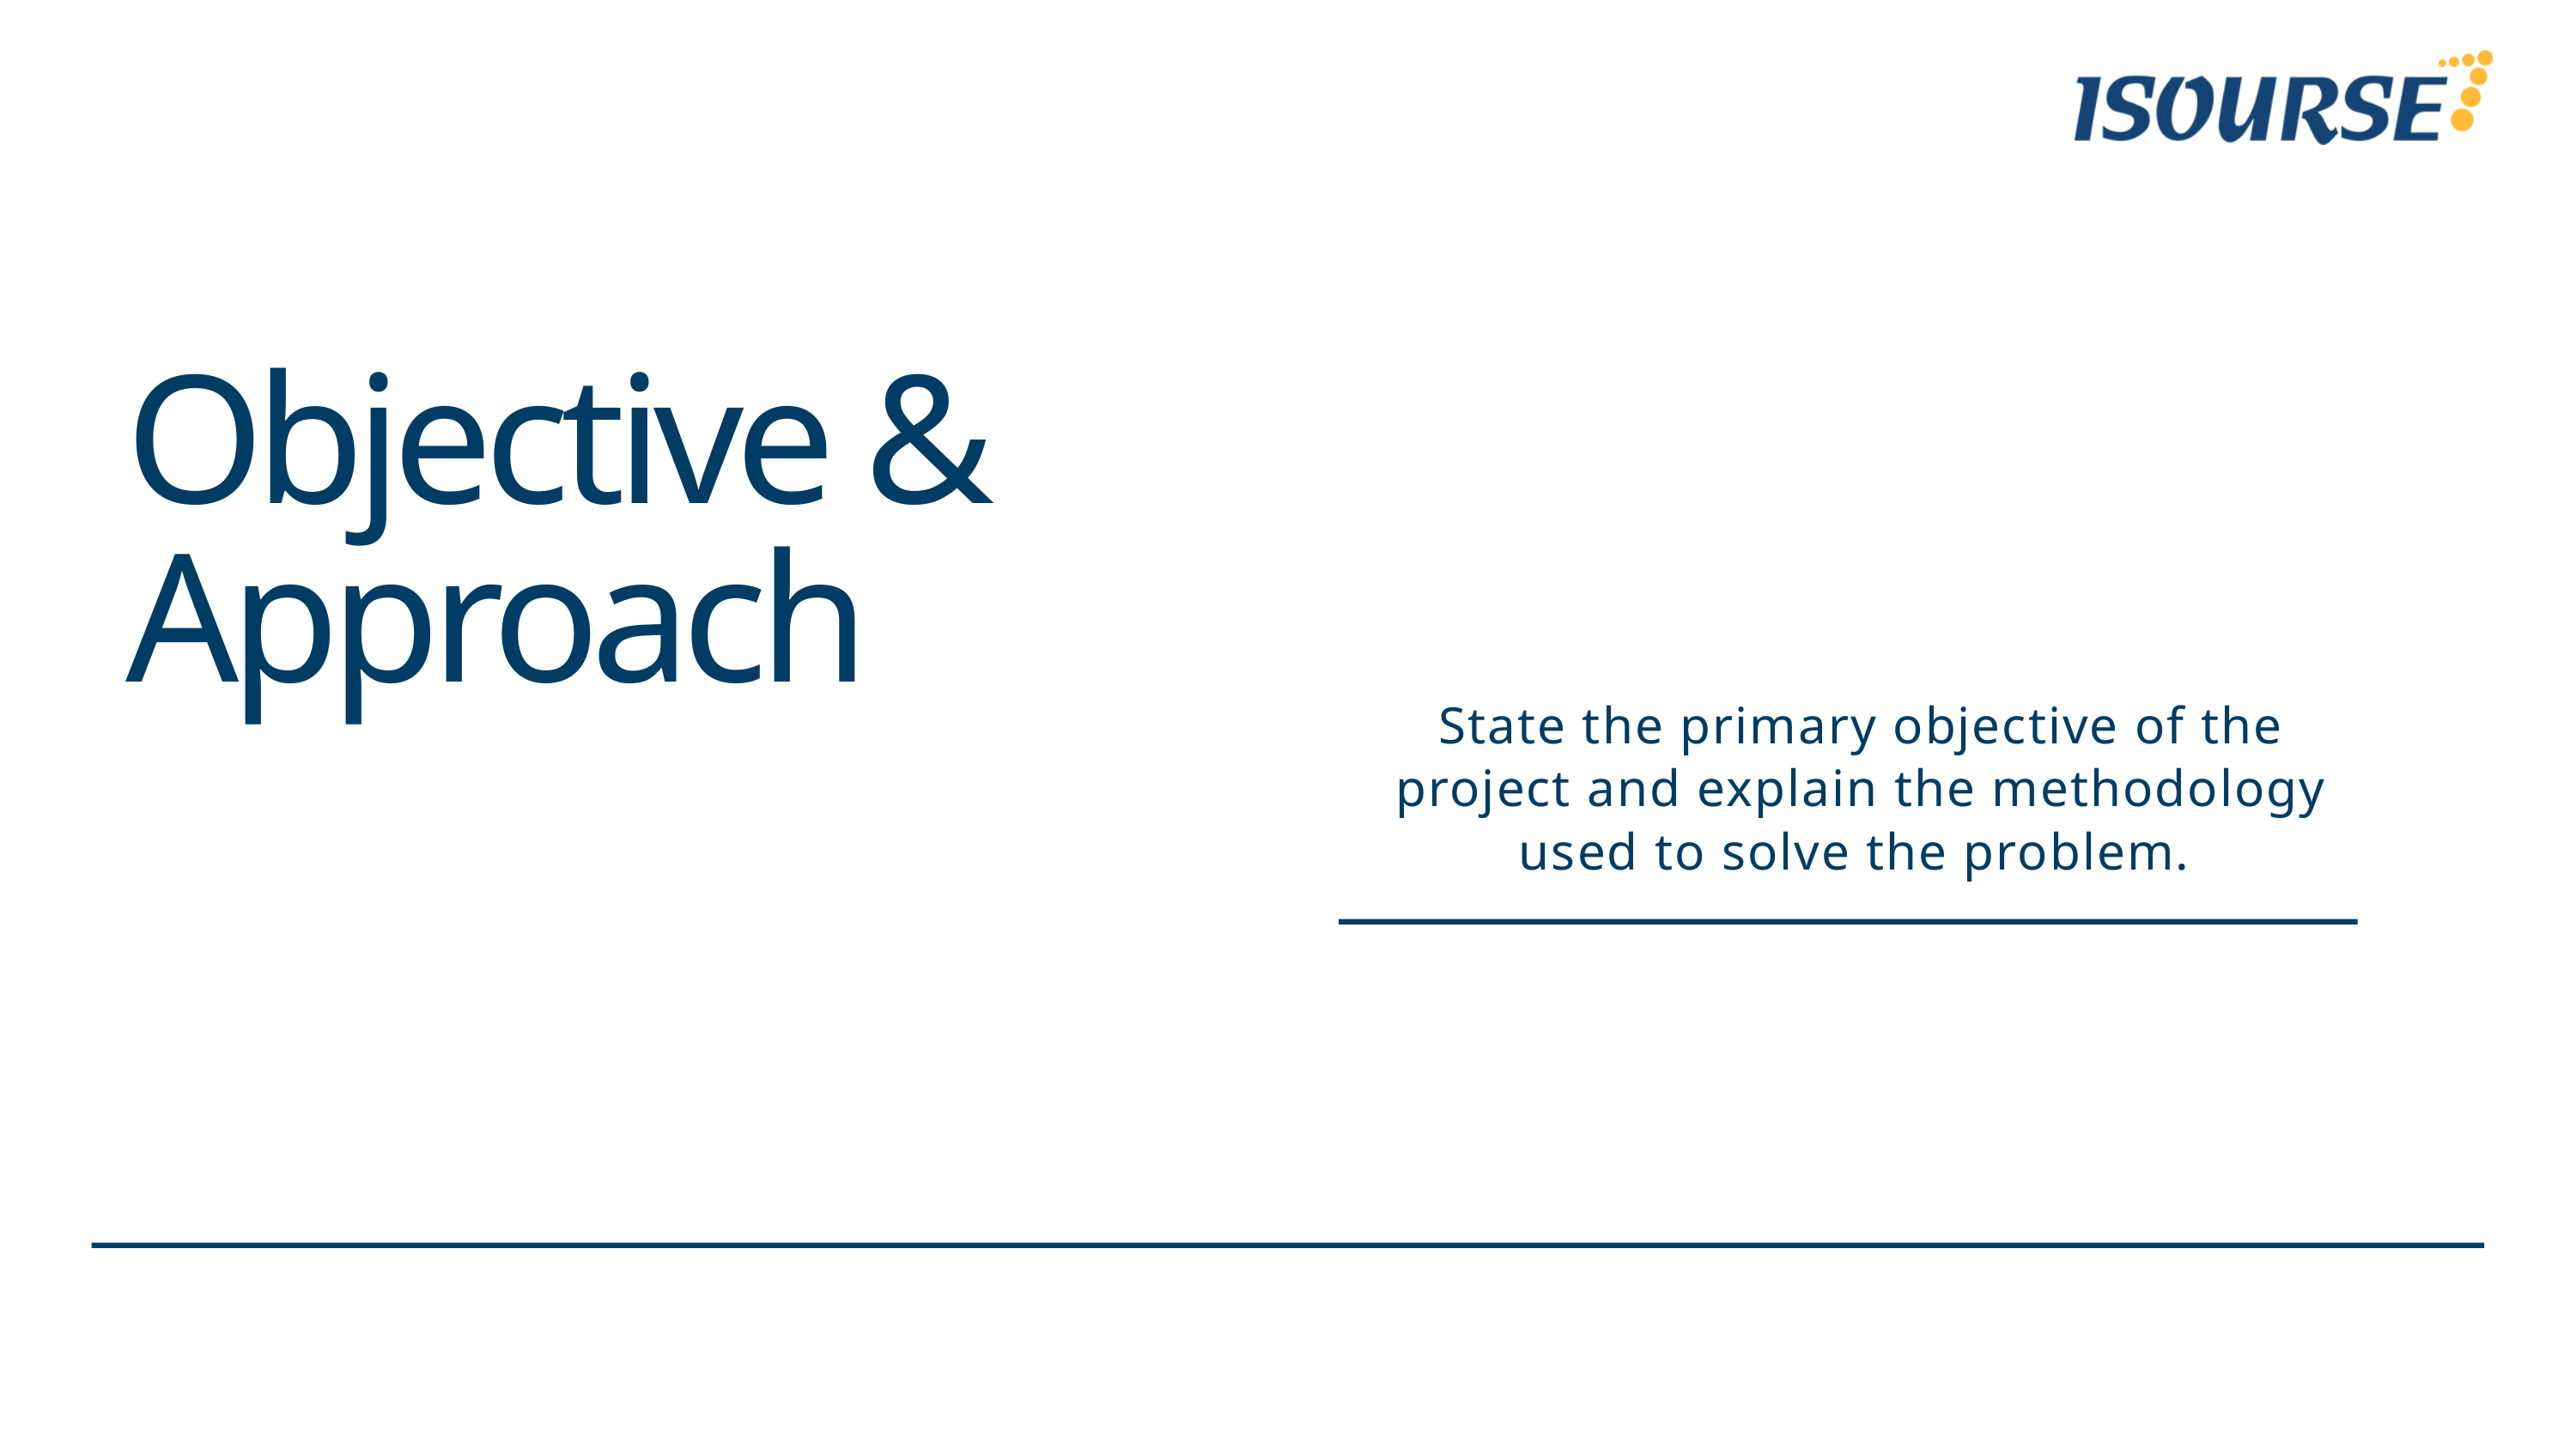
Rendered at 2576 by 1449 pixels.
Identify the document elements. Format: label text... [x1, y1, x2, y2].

text_box Objective & Approach [125, 360, 1109, 718]
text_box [1286, 690, 2370, 923]
text_box [2074, 50, 2494, 145]
